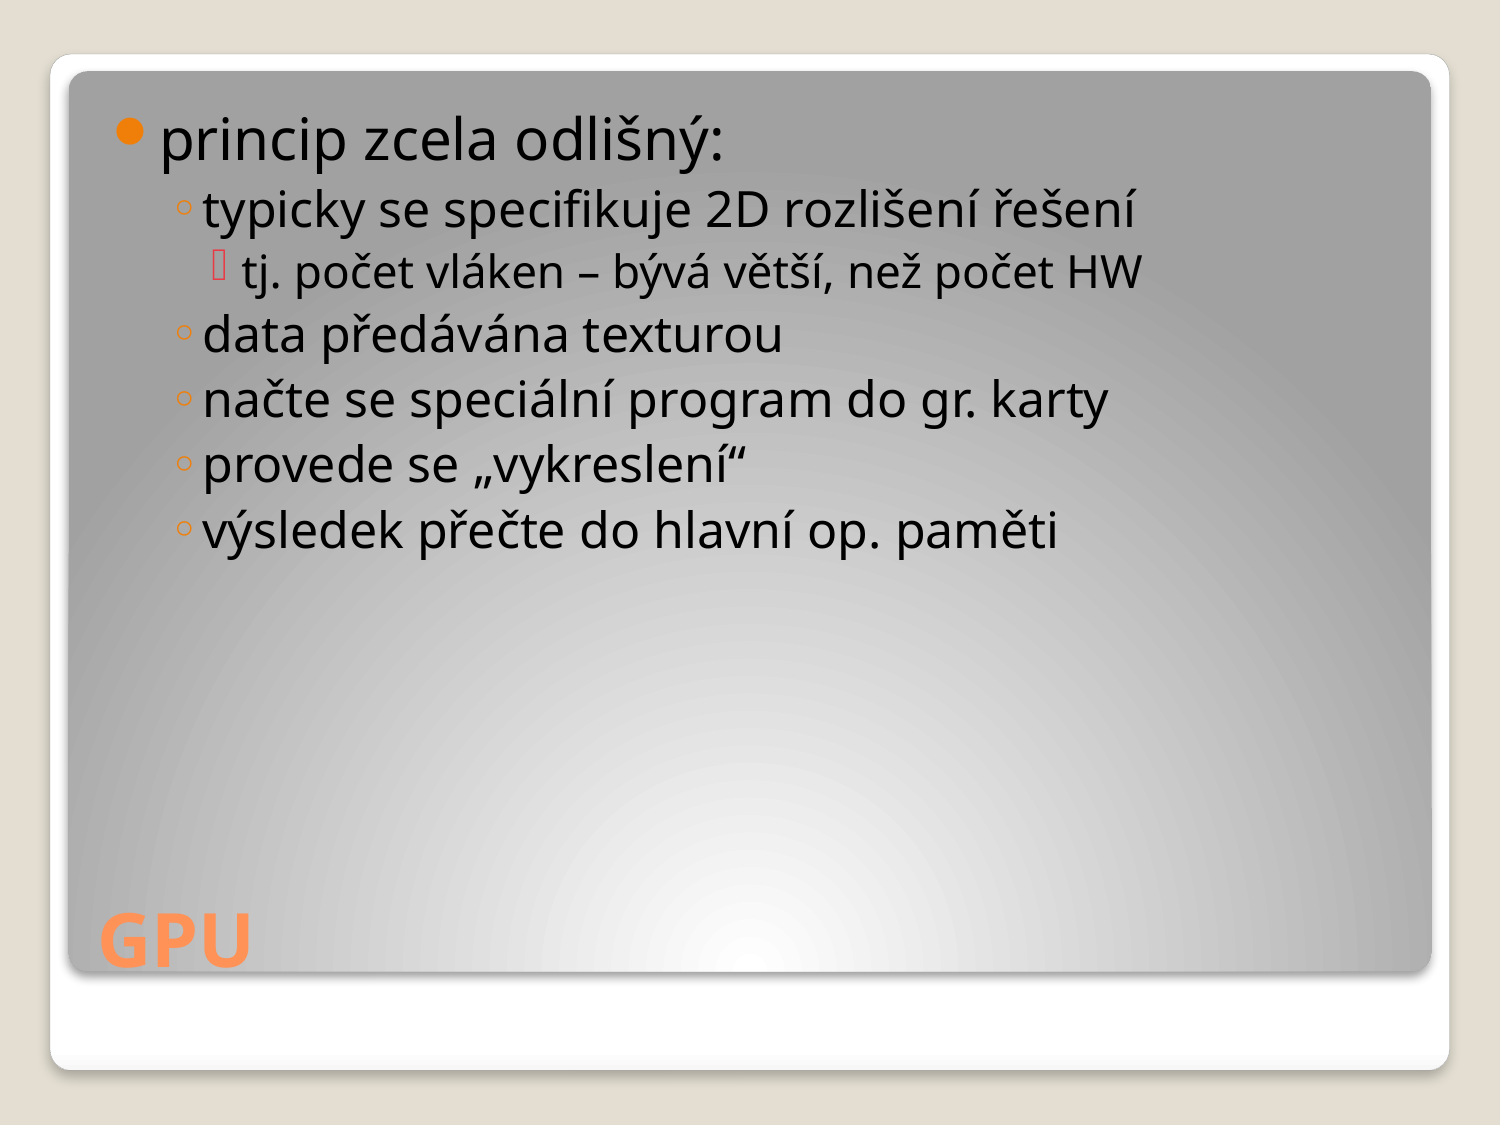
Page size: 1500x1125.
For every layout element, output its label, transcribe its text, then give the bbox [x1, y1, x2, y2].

list princip zcela odlišný: typicky se specifikuje 2D rozlišení řešení tj. počet vláken – bývá větší, než počet HW data předávána texturou načte se speciální program do gr. karty provede se „vykreslení“ výsledek přečte do hlavní op. paměti [82, 86, 1425, 774]
title GPU [82, 817, 1425, 990]
